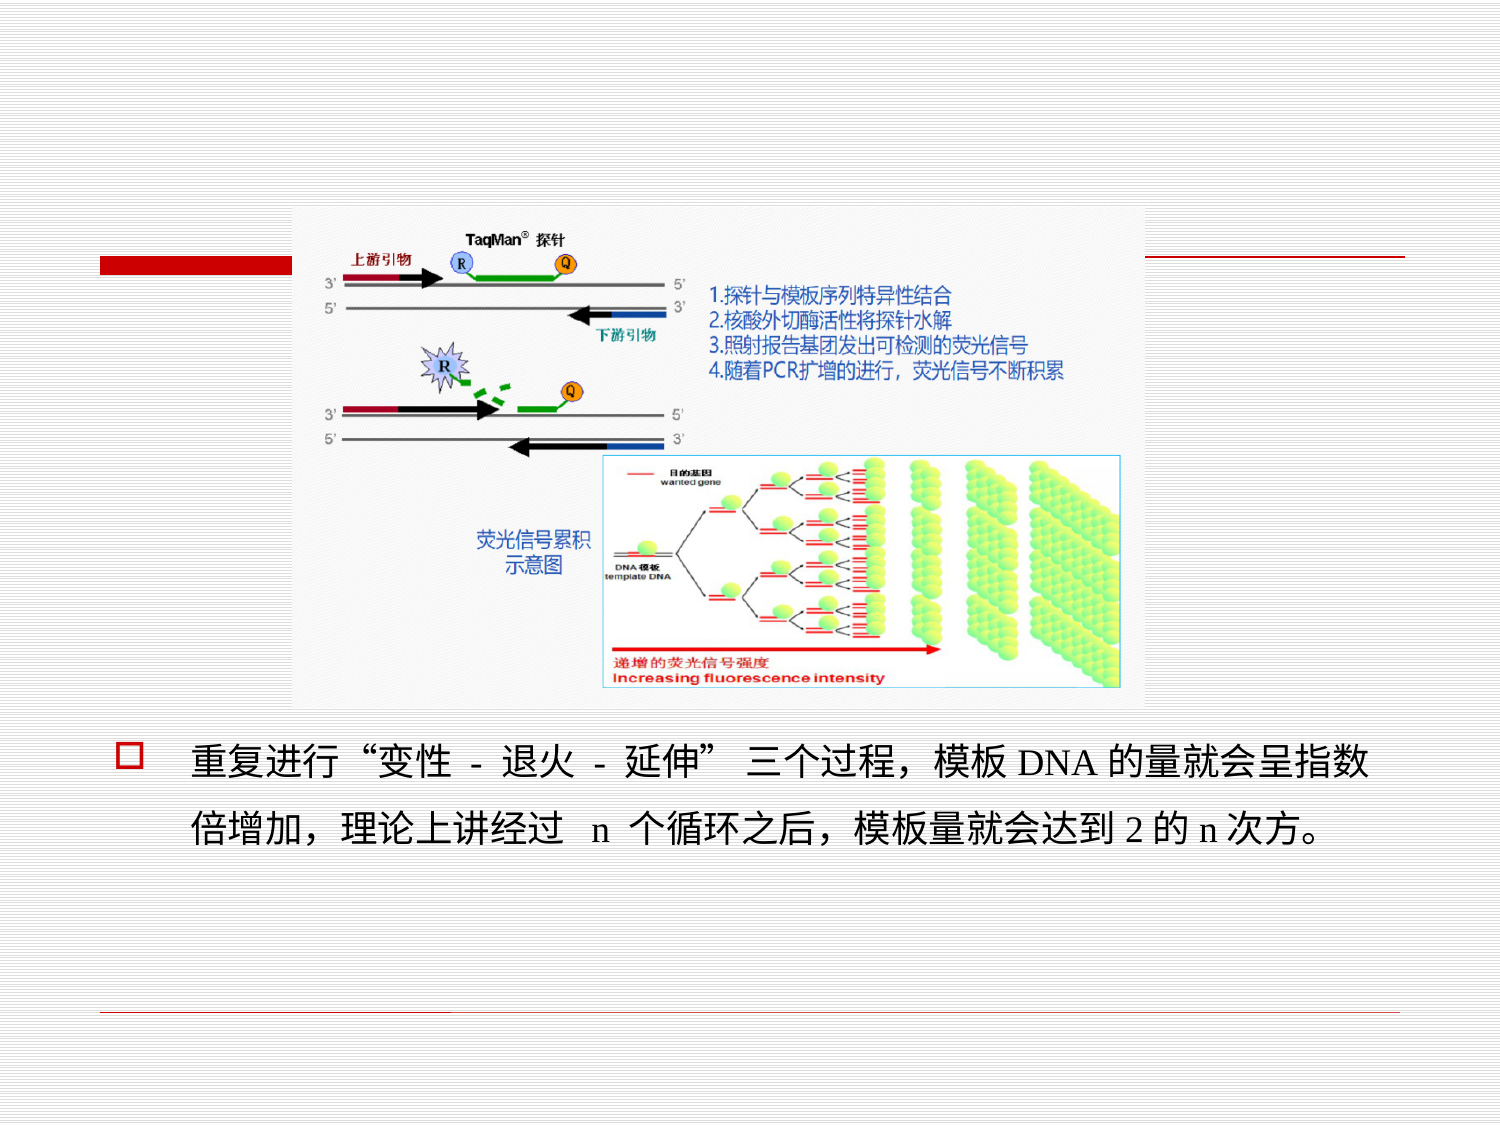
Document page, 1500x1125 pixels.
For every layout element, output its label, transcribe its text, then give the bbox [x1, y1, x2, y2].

list 重复进行“变性 - 退火 - 延伸” 三个过程，模板DNA的量就会呈指数倍增加，理论上讲经过 n 个循环之后，模板量就会达到2的n次方。 [98, 707, 1393, 874]
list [291, 207, 1145, 708]
